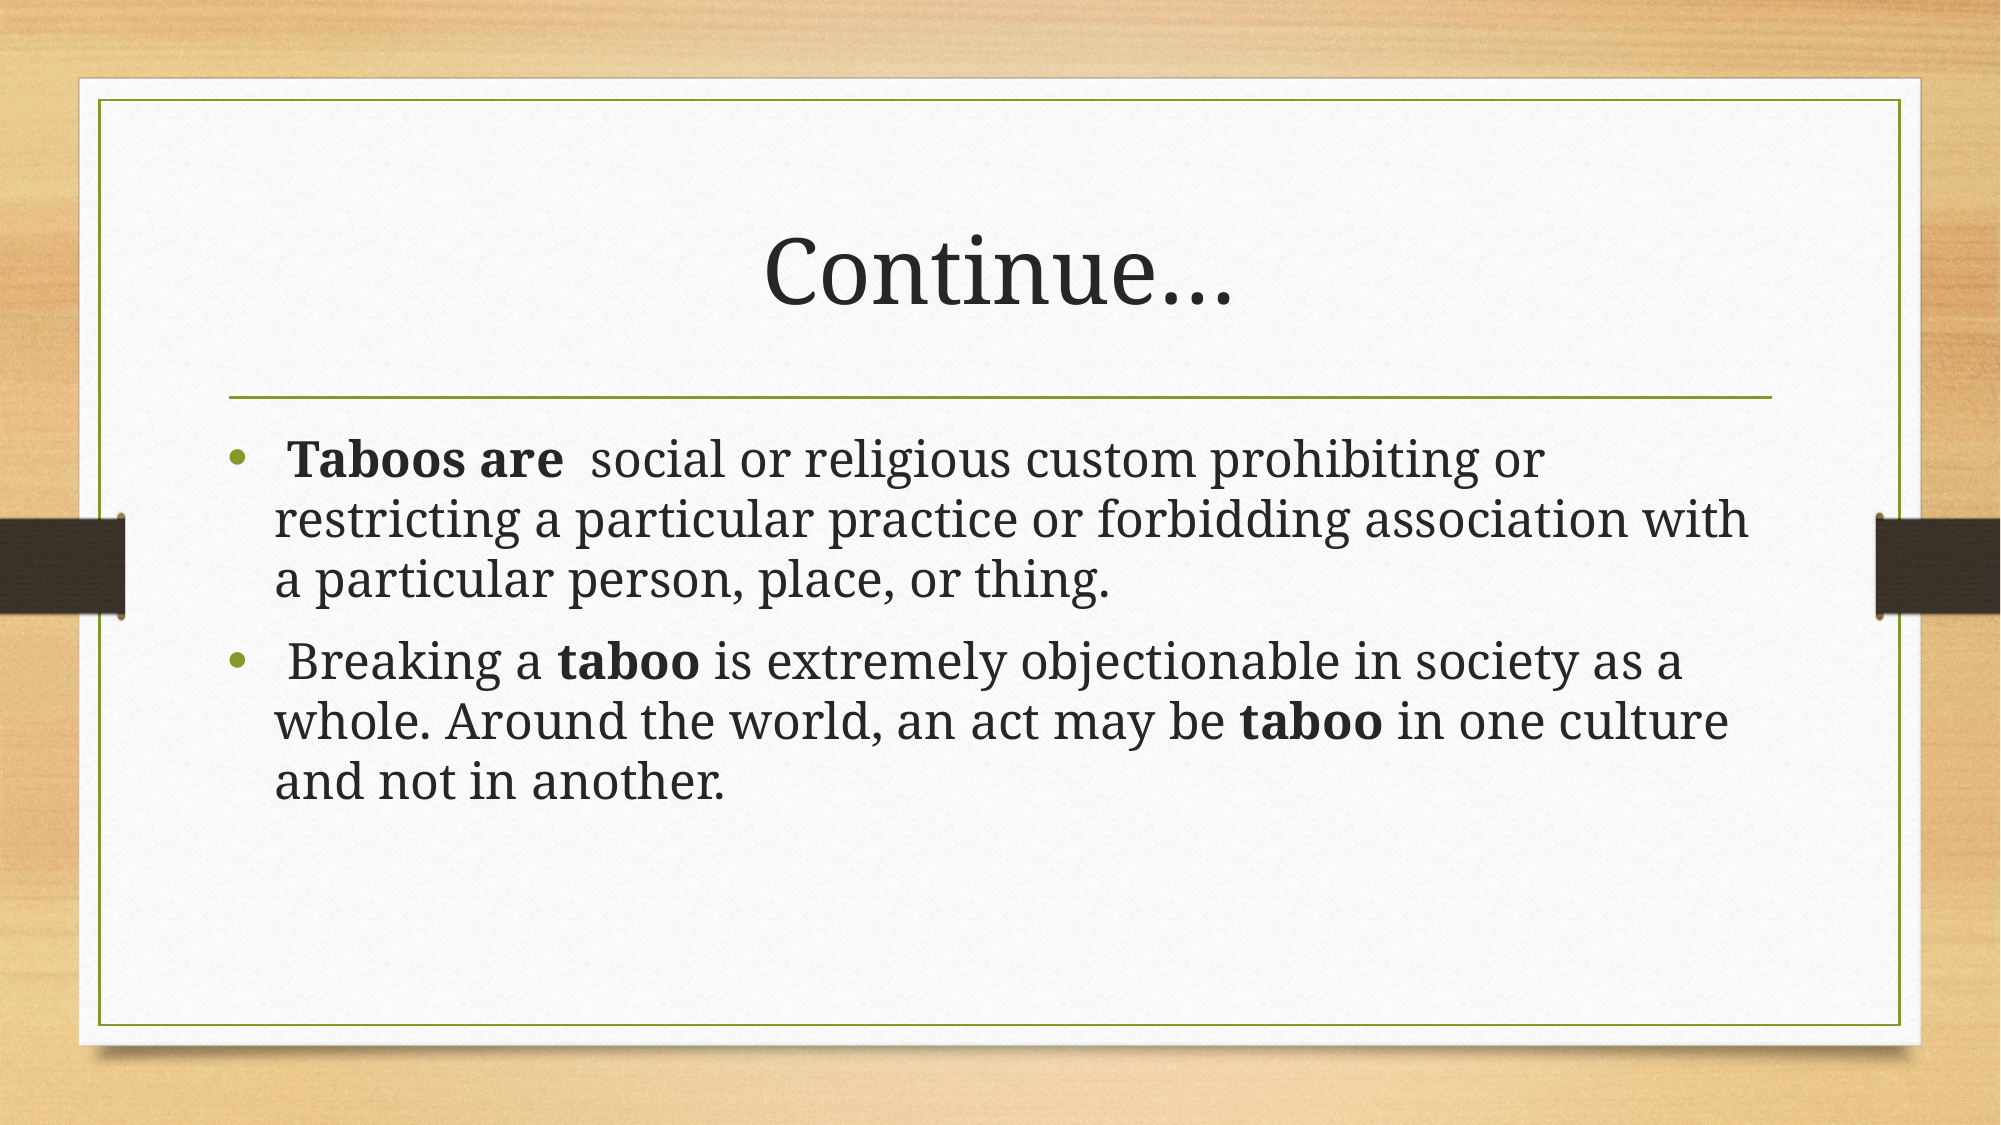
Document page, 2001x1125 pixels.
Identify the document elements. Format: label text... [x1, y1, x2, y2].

title Continue… [212, 161, 1788, 375]
list Taboos are social or religious custom prohibiting or restricting a particular practice or forbidding association with a particular person, place, or thing. Breaking a taboo is extremely objectionable in society as a whole. Around the world, an act may be taboo in one culture and not in another. [212, 419, 1788, 964]
picture [0, 0, 2001, 1125]
